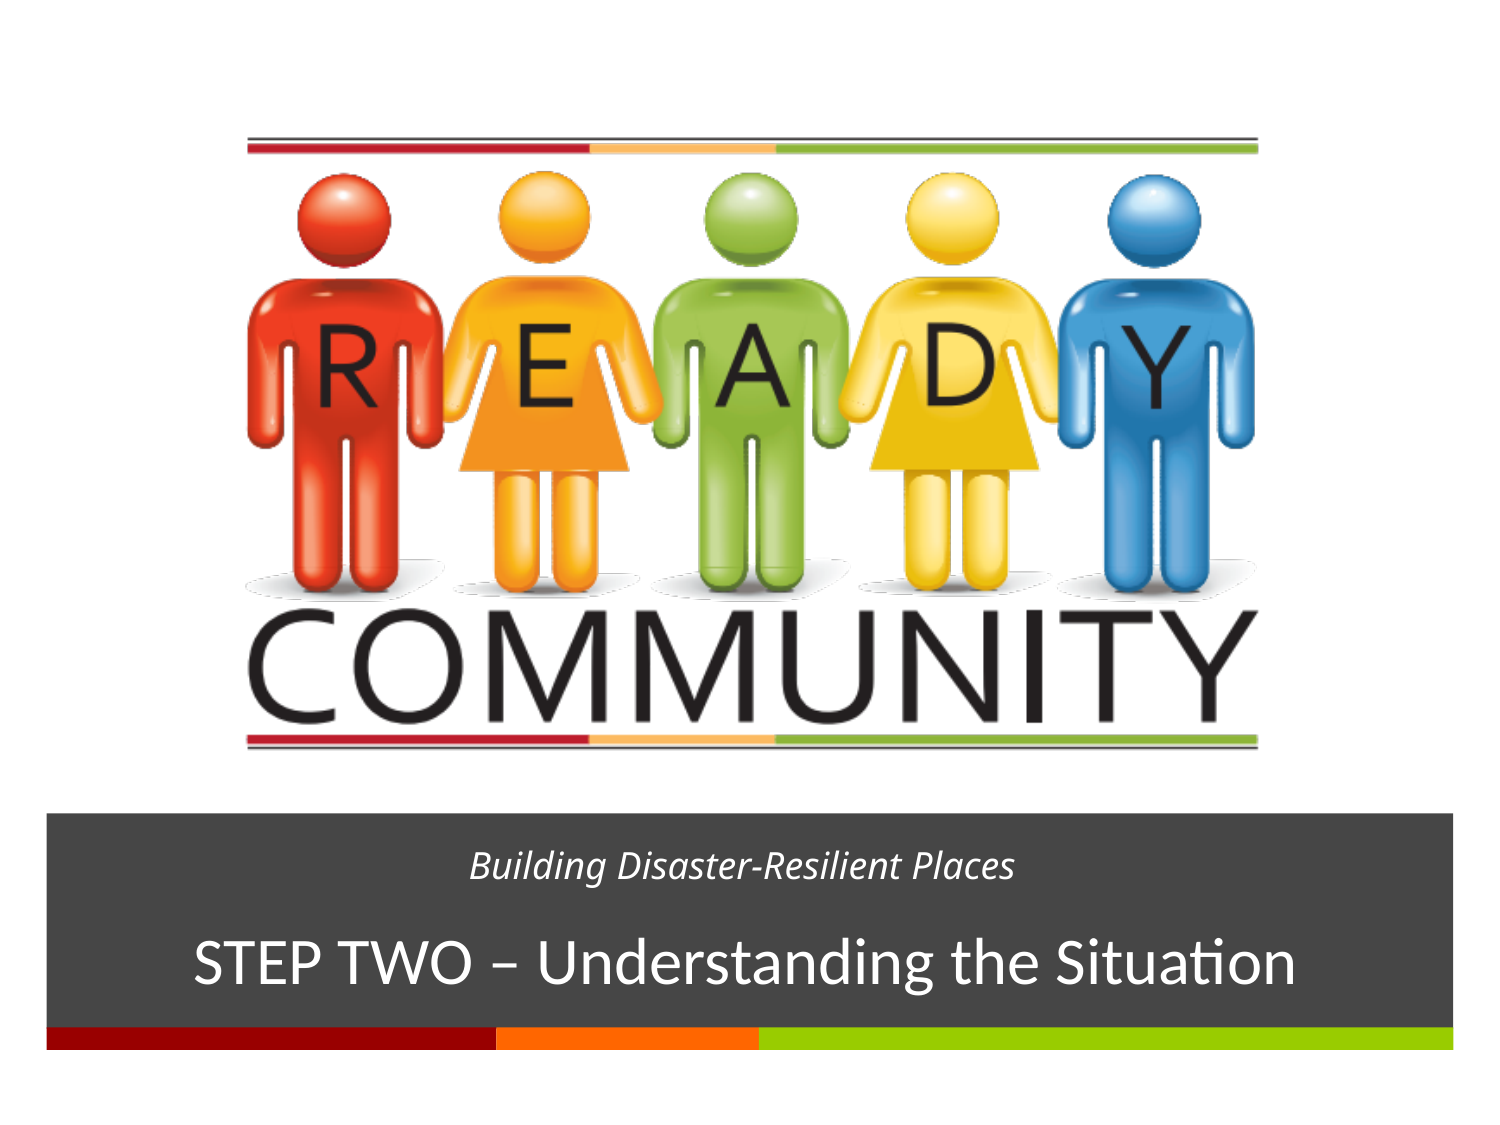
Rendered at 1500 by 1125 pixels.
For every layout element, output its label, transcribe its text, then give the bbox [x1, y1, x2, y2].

list STEP TWO – Understanding the Situation [76, 909, 1415, 1029]
title Building Disaster-Resilient Places [70, 789, 1415, 895]
picture [46, 137, 1454, 761]
